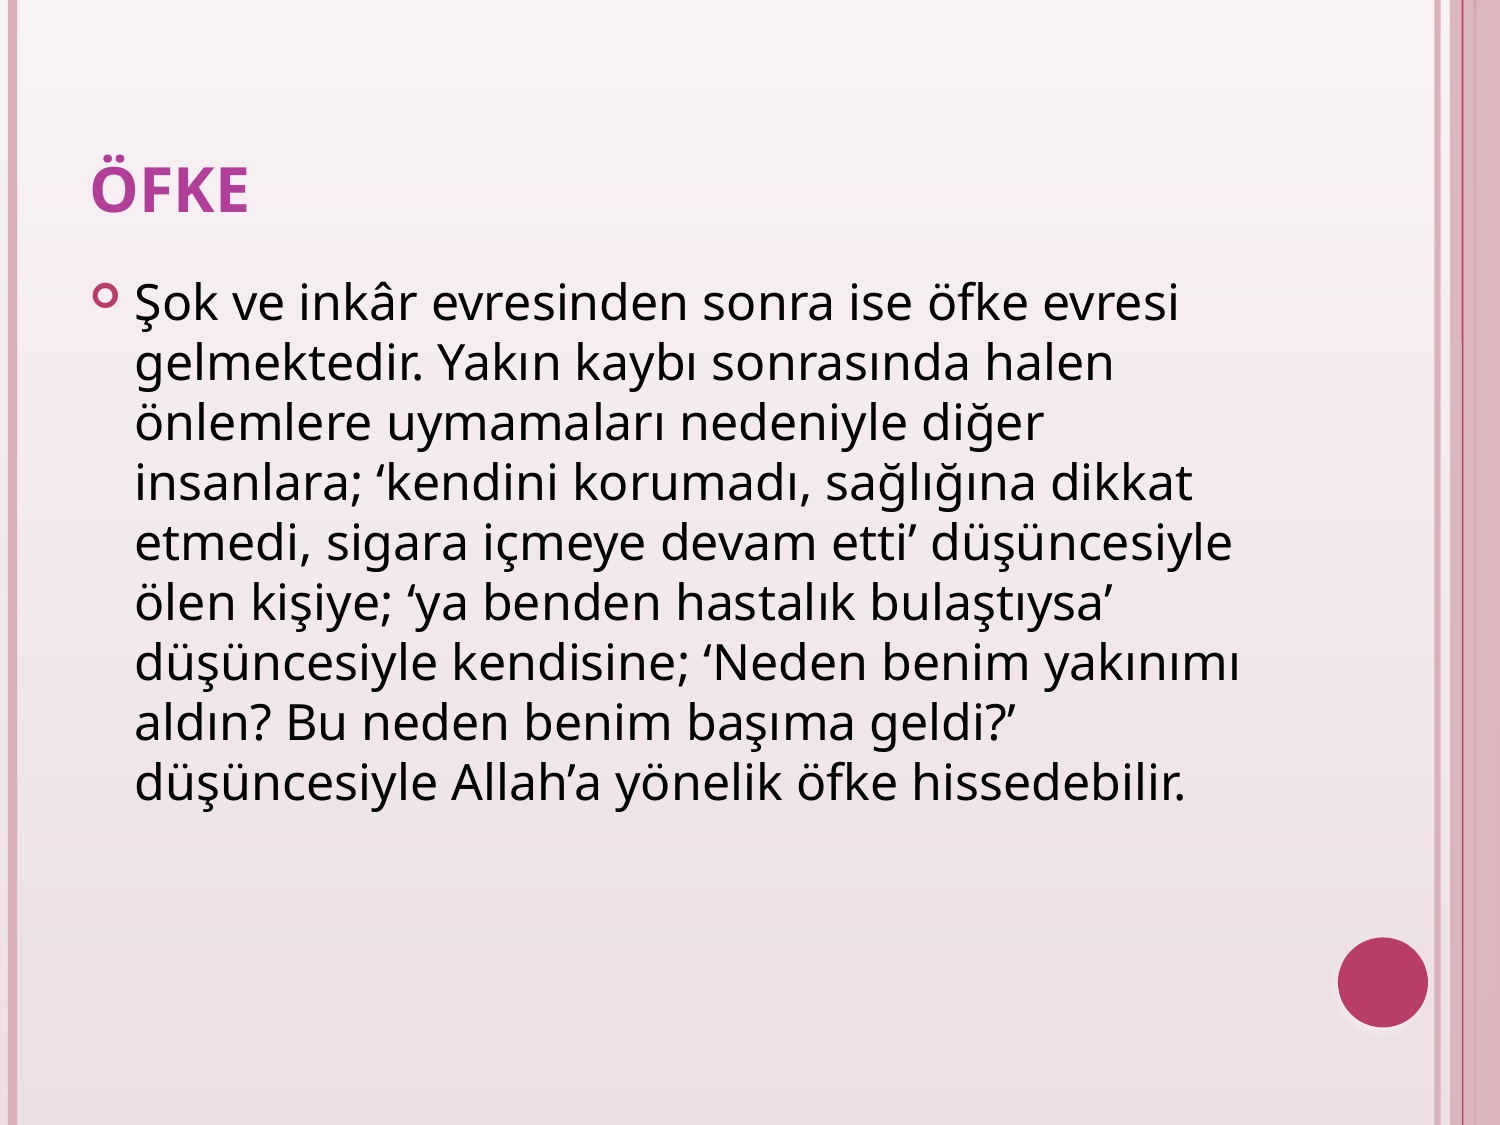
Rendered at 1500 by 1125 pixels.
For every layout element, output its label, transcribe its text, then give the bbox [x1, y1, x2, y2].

list Şok ve inkâr evresinden sonra ise öfke evresi gelmektedir. Yakın kaybı sonrasında halen önlemlere uymamaları nedeniyle diğer insanlara; ‘kendini korumadı, sağlığına dikkat etmedi, sigara içmeye devam etti’ düşüncesiyle ölen kişiye; ‘ya benden hastalık bulaştıysa’ düşüncesiyle kendisine; ‘Neden benim yakınımı aldın? Bu neden benim başıma geldi?’ düşüncesiyle Allah’a yönelik öfke hissedebilir. [75, 262, 1300, 1062]
title ÖFKE [75, 45, 1300, 233]
